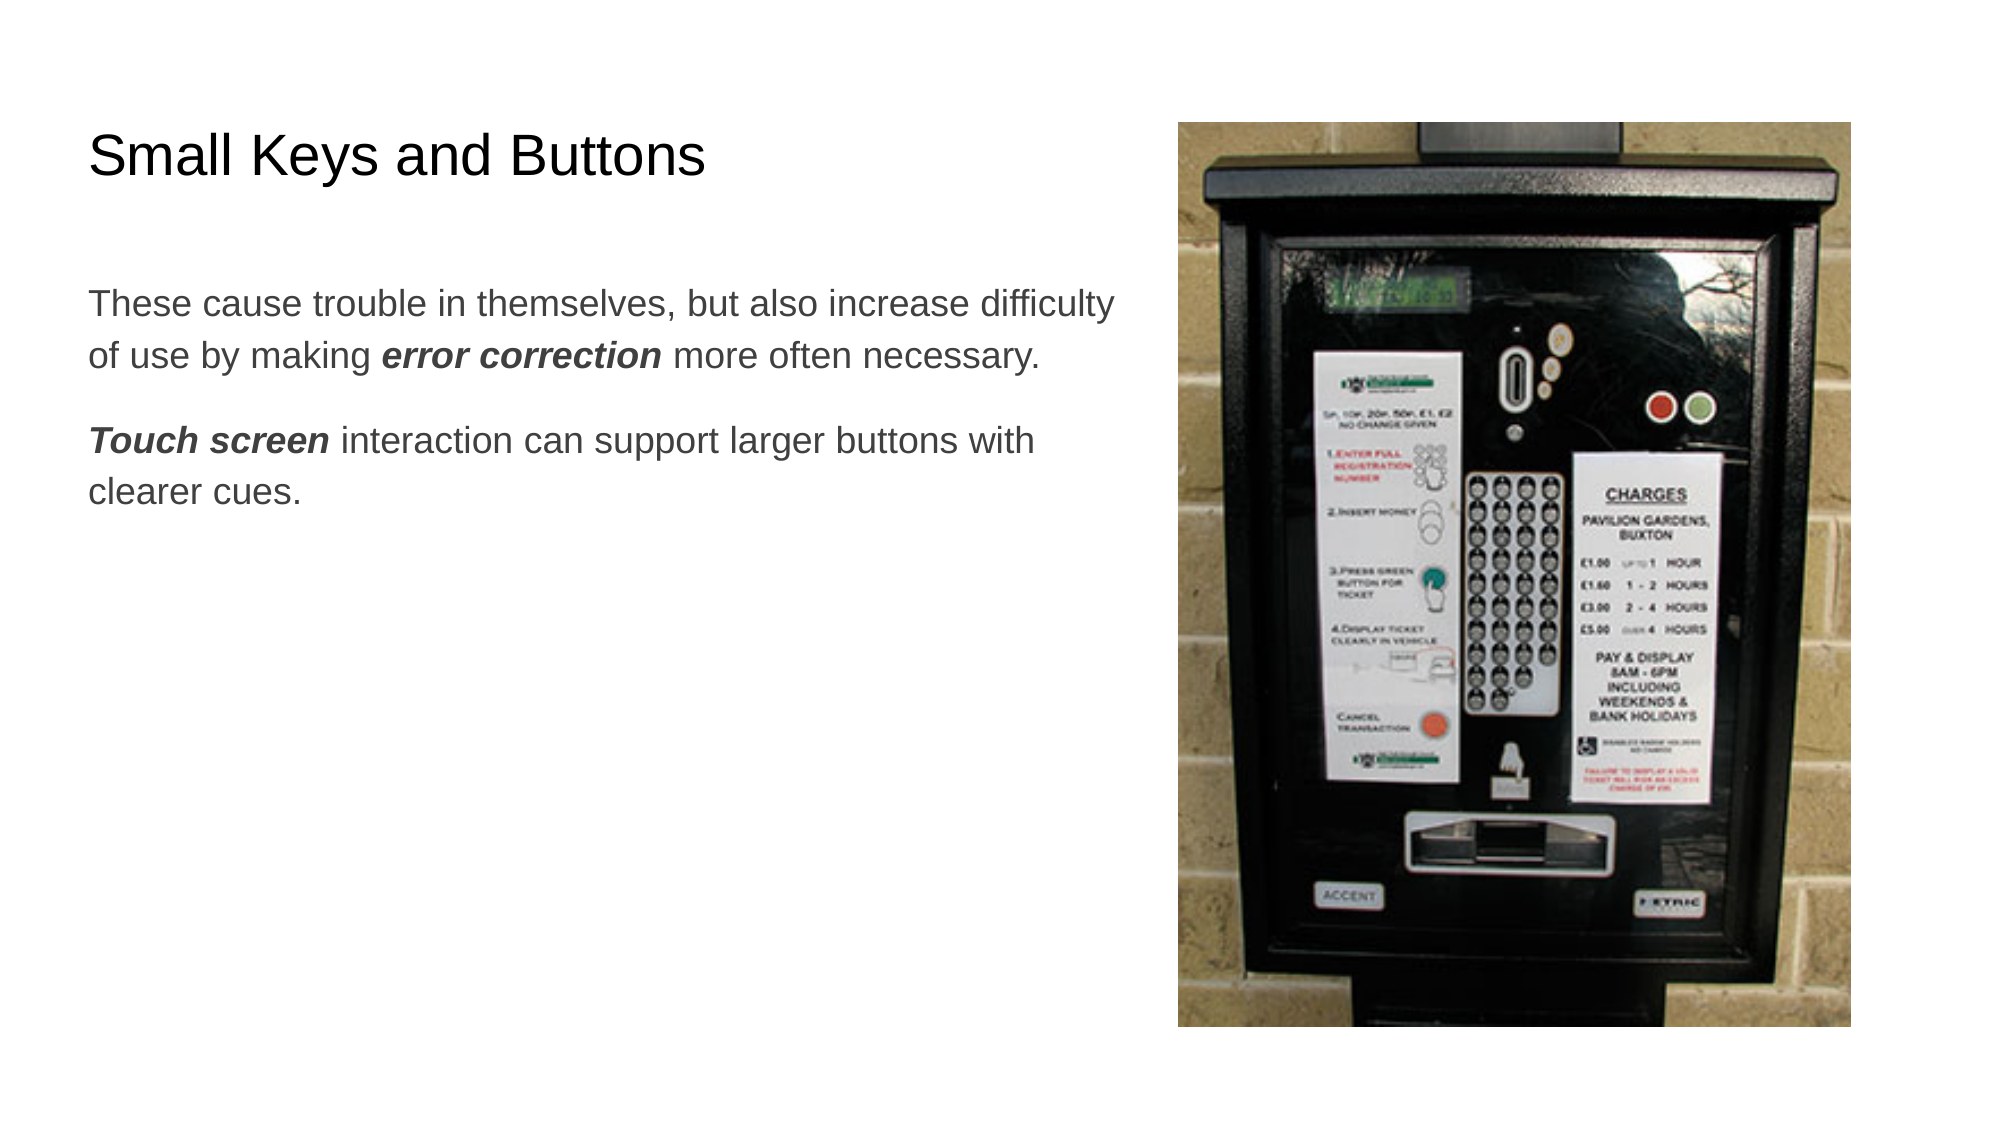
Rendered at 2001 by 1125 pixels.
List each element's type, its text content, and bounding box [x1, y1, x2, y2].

title Small Keys and Buttons [68, 97, 1932, 223]
picture [1177, 122, 1851, 1027]
list These cause trouble in themselves, but also increase difficulty of use by making error correction more often necessary. Touch screen interaction can support larger buttons with clearer cues. [68, 252, 1145, 1000]
